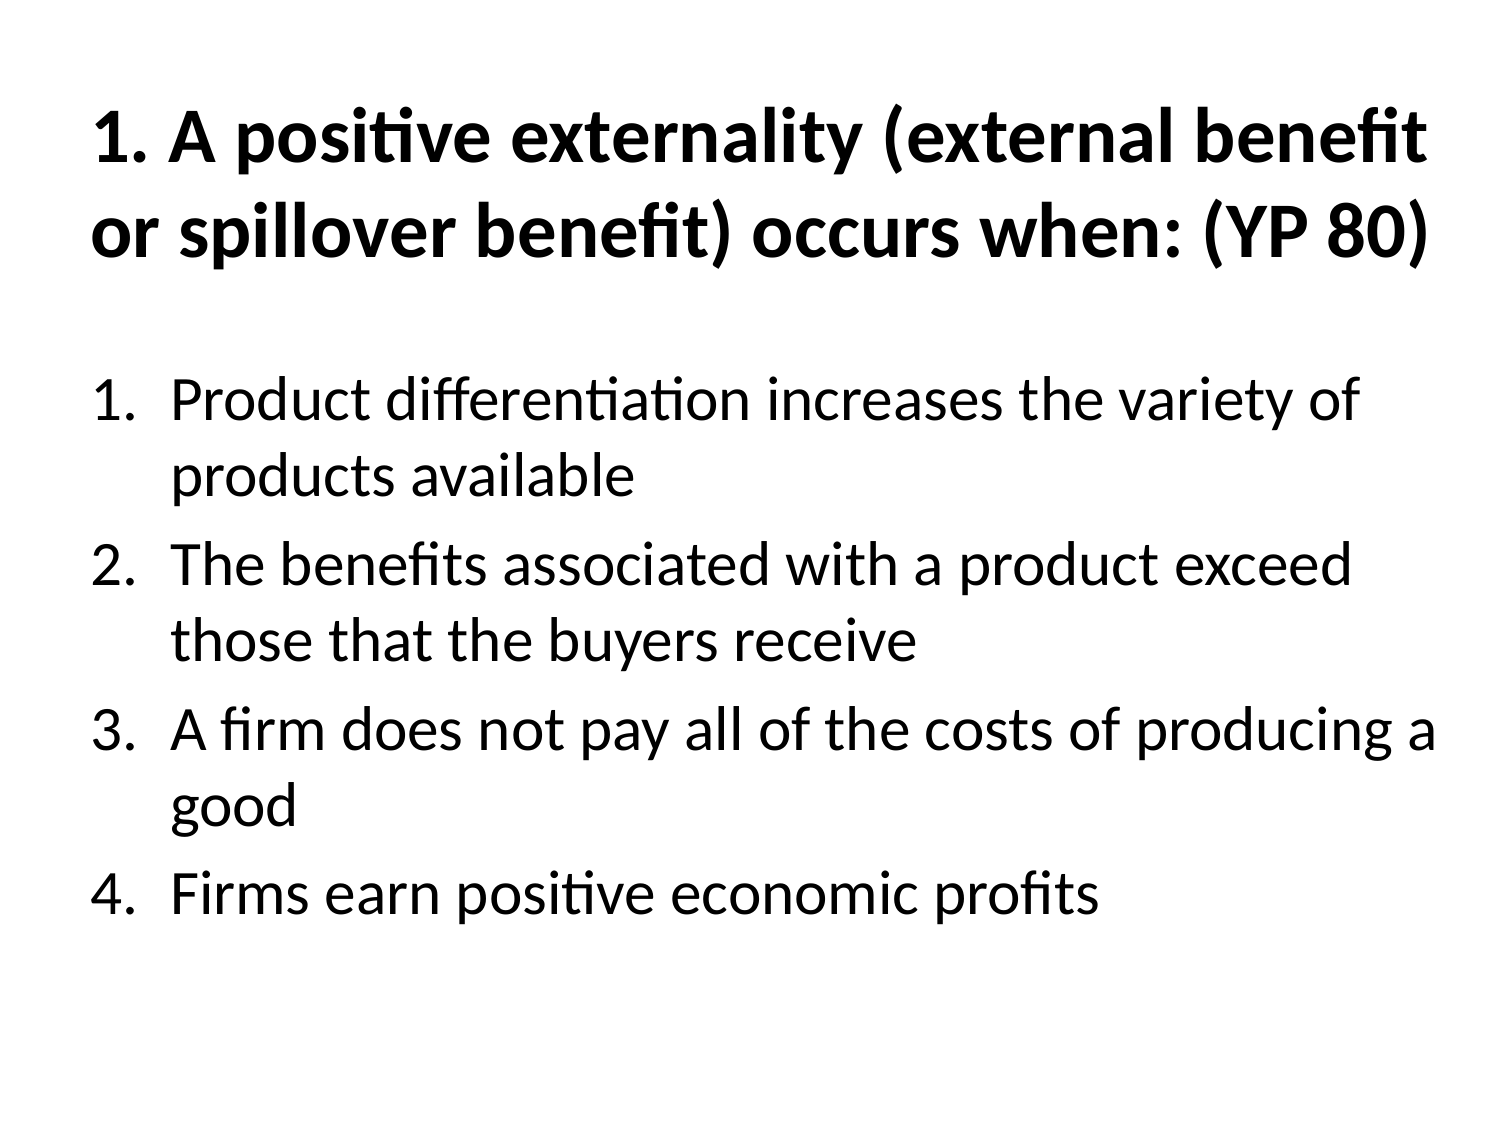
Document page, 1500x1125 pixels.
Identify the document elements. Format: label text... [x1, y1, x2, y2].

list Product differentiation increases the variety of products available The benefits associated with a product exceed those that the buyers receive A firm does not pay all of the costs of producing a good Firms earn positive economic profits [75, 350, 1463, 938]
title 1. A positive externality (external benefit or spillover benefit) occurs when: (YP 80) [75, 45, 1450, 313]
